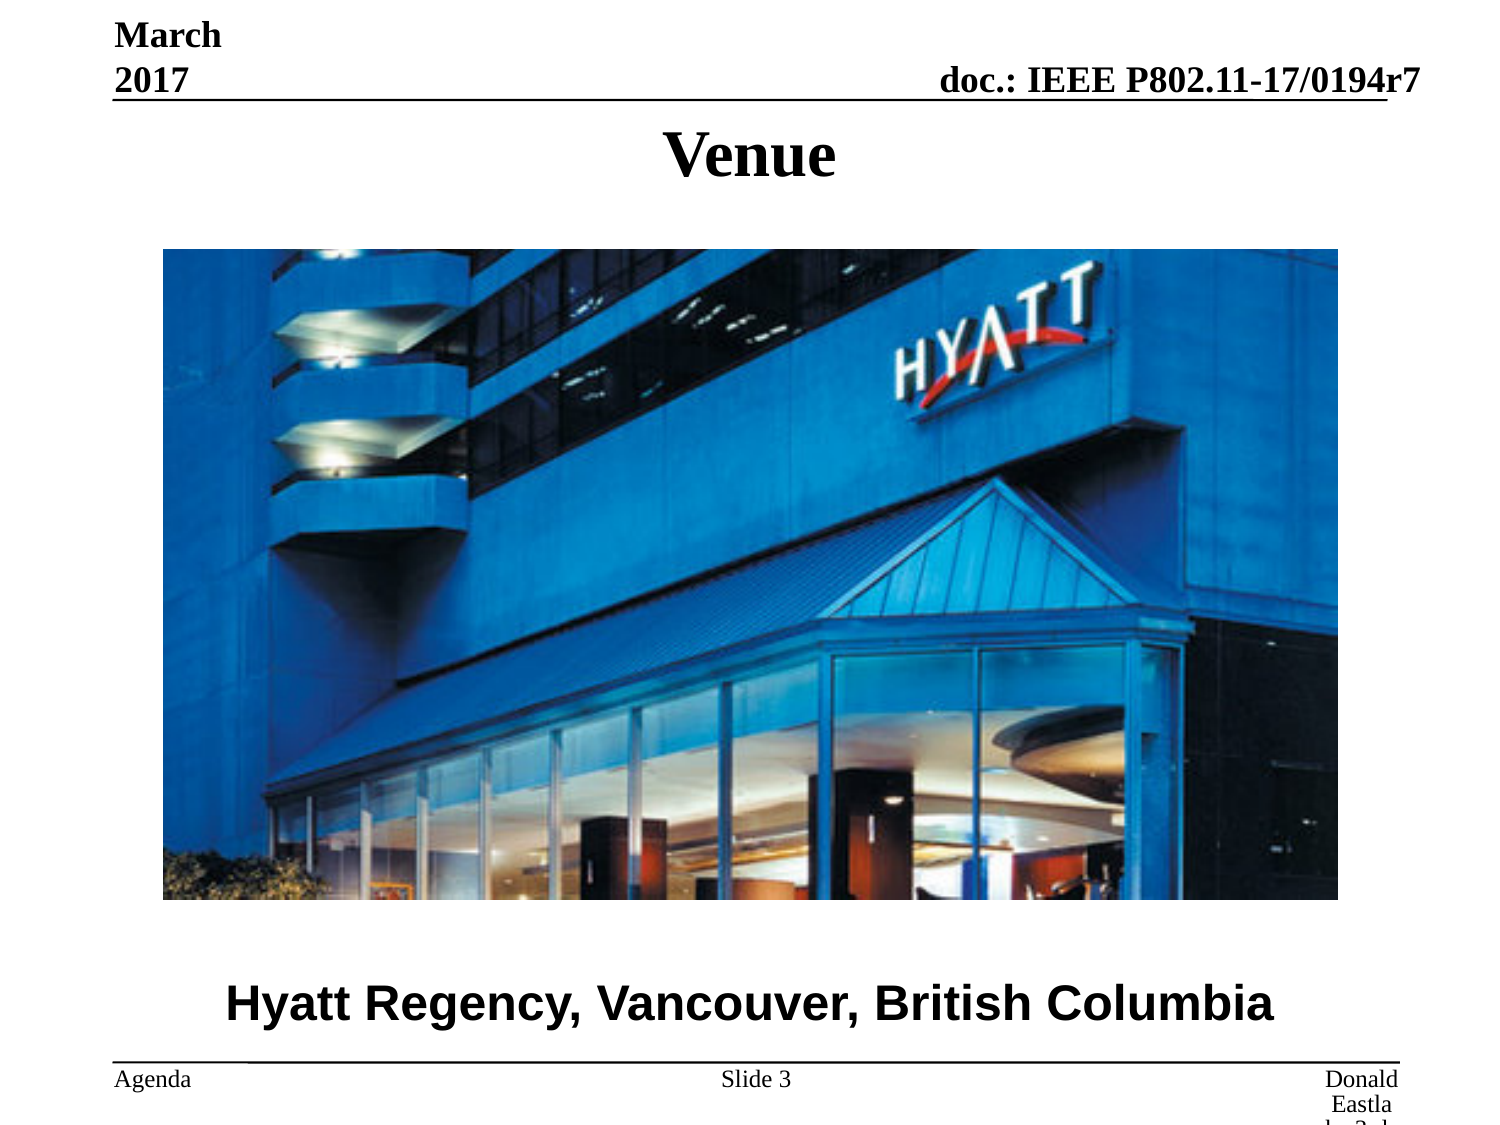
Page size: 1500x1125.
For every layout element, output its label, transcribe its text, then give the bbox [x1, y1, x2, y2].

picture [163, 249, 1338, 901]
footer Donald Eastlake 3rd, Huawei Technologies [1325, 1062, 1402, 1093]
slide_number Slide 3 [712, 1062, 800, 1093]
title Venue [112, 99, 1388, 200]
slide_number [114, 54, 290, 99]
subtitle Hyatt Regency, Vancouver, British Columbia [112, 962, 1388, 1038]
